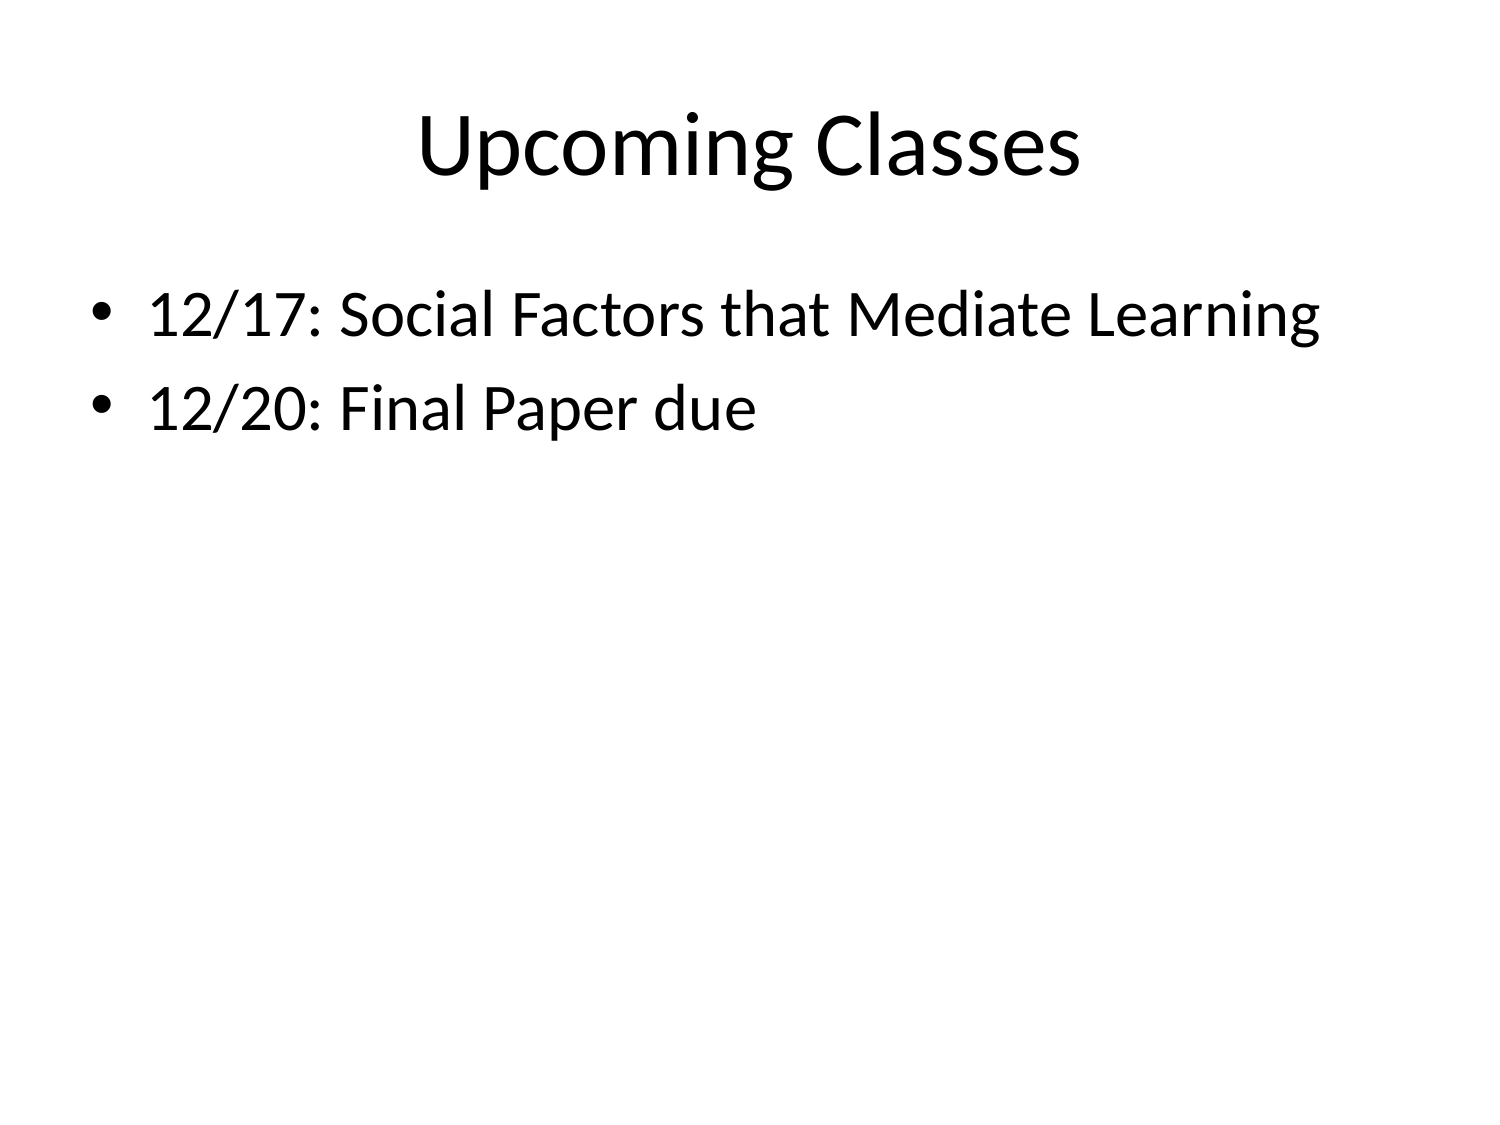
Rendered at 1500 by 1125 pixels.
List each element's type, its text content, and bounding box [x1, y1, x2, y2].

title Upcoming Classes [75, 45, 1425, 233]
list 12/17: Social Factors that Mediate Learning 12/20: Final Paper due [75, 262, 1475, 1100]
